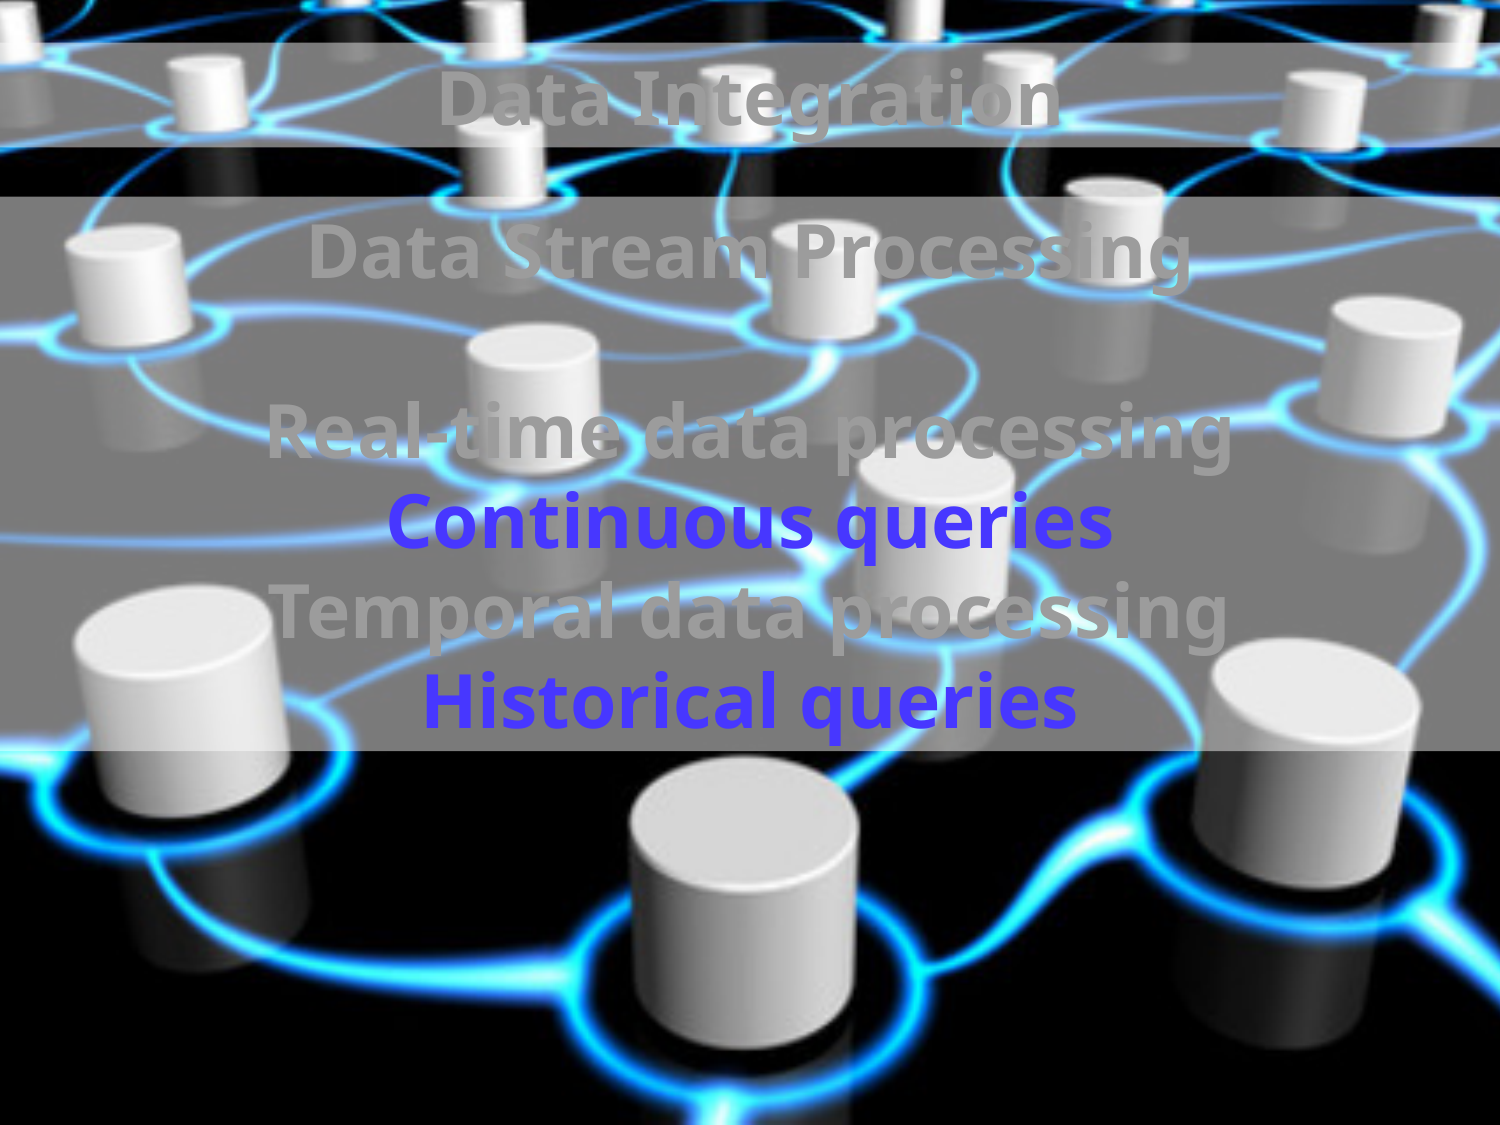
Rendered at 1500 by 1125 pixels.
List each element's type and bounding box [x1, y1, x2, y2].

list [0, 0, 1500, 1125]
